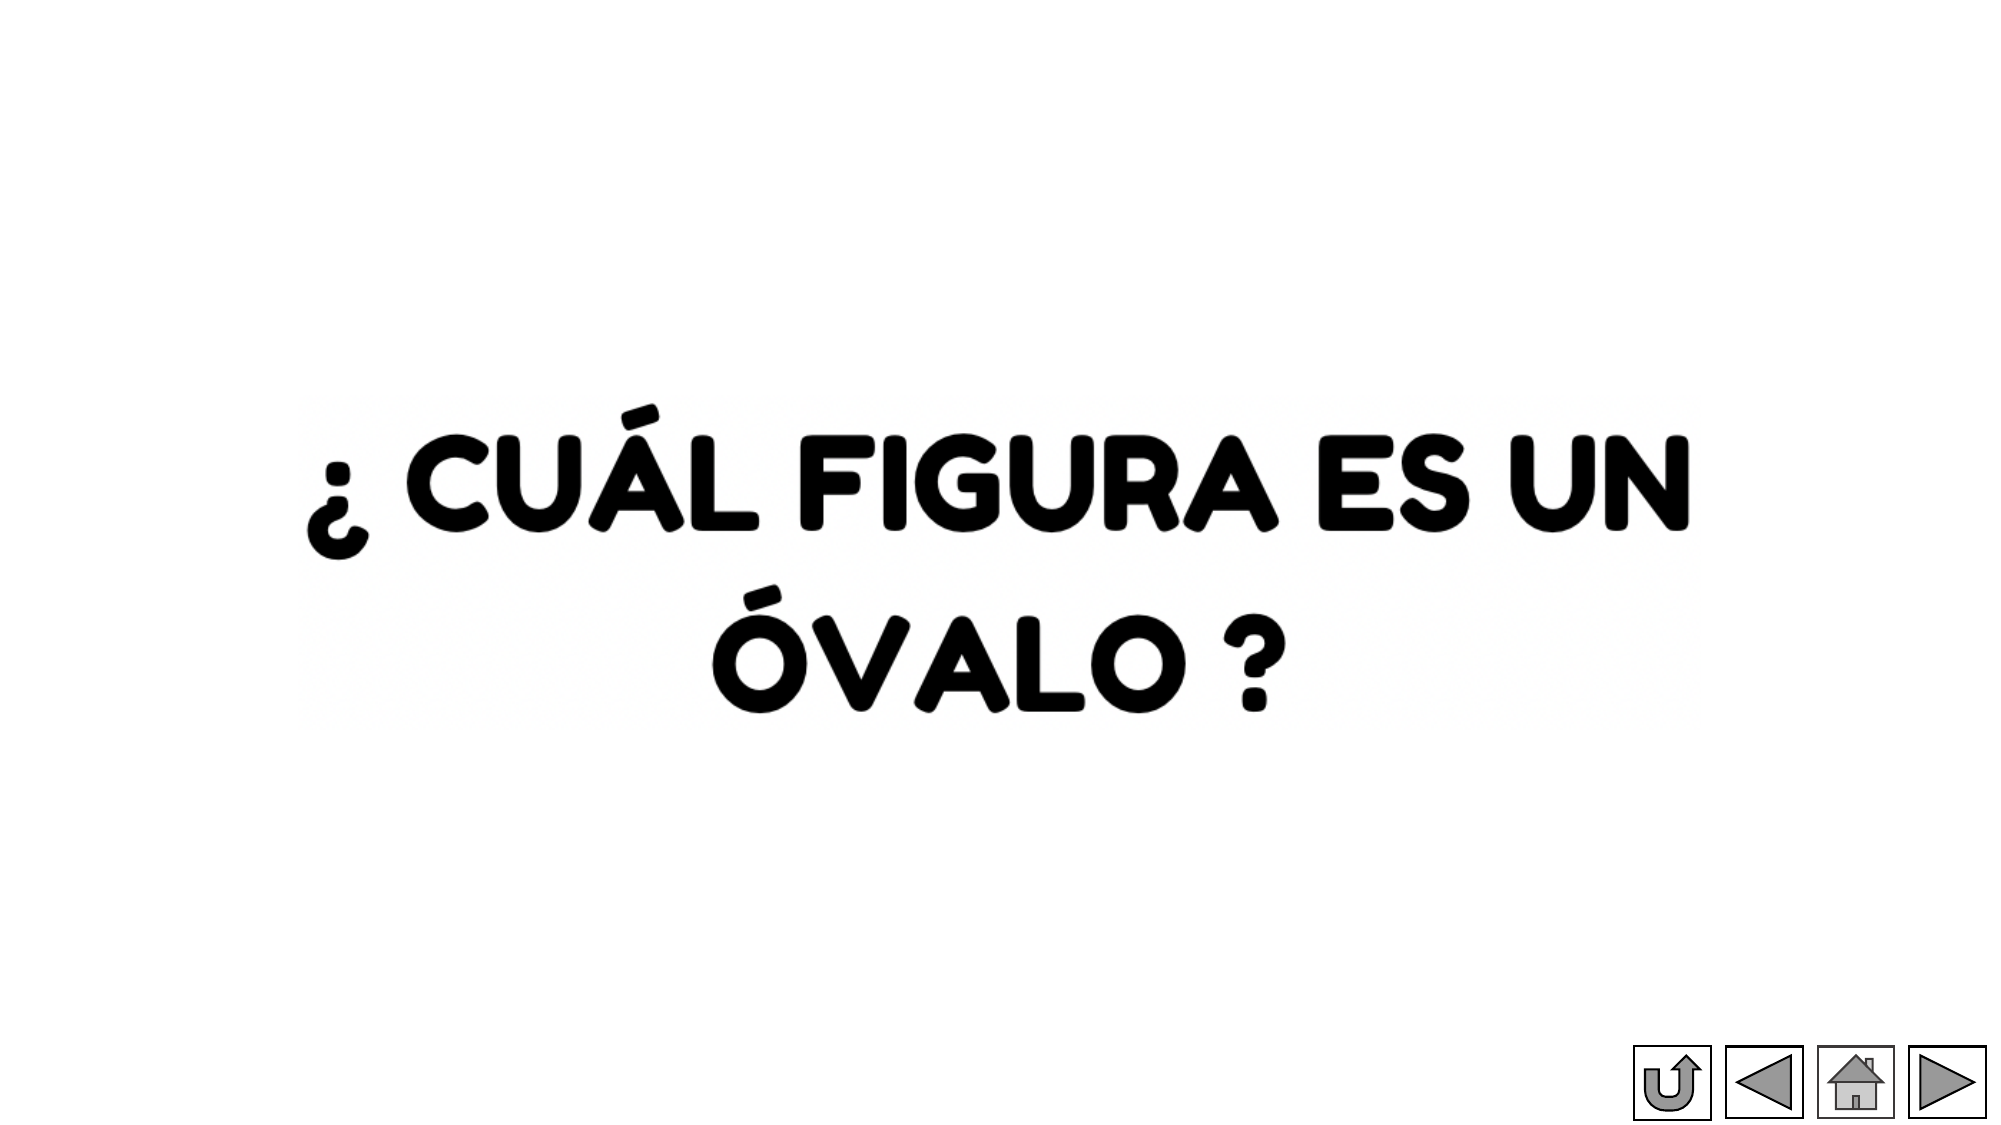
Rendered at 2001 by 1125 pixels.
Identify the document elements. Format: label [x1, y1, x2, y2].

text_box [1633, 1045, 1712, 1121]
text_box [1908, 1045, 1987, 1119]
picture [298, 394, 1701, 730]
text_box [1817, 1045, 1895, 1119]
text_box [1725, 1045, 1804, 1119]
